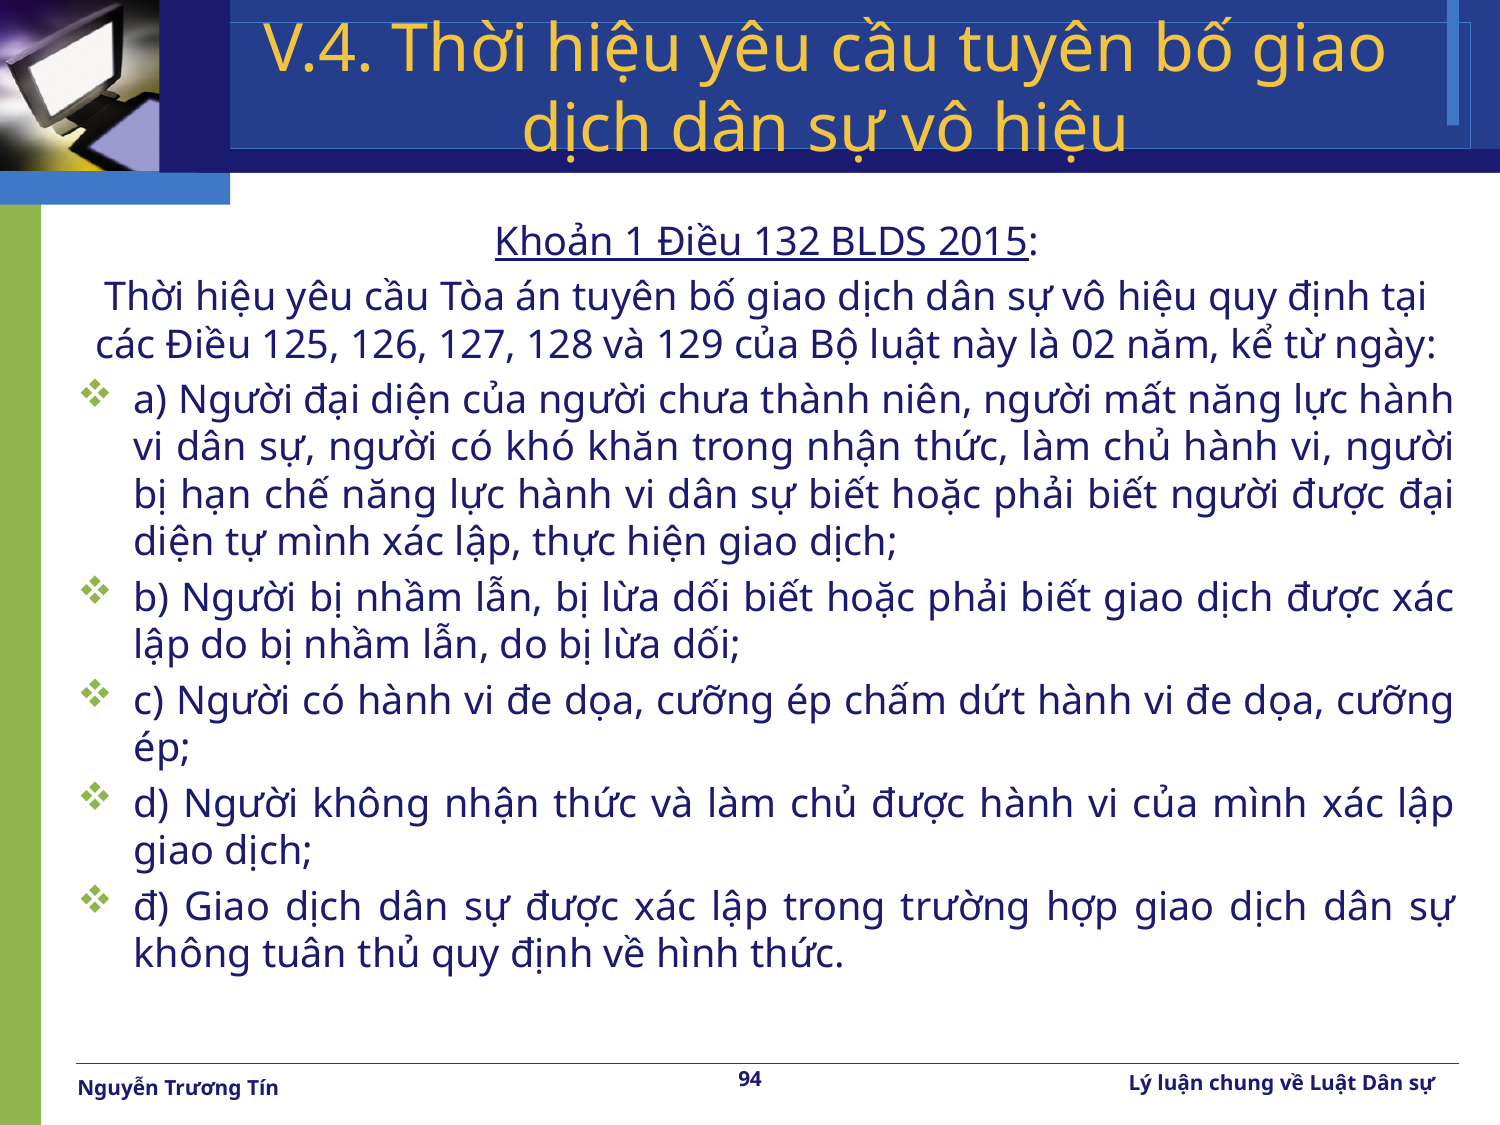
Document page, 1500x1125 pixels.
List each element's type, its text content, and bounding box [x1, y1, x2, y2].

list Khoản 1 Điều 132 BLDS 2015: Thời hiệu yêu cầu Tòa án tuyên bố giao dịch dân sự vô hiệu quy định tại các Điều 125, 126, 127, 128 và 129 của Bộ luật này là 02 năm, kể từ ngày: a) Người đại diện của người chưa thành niên, người mất năng lực hành vi dân sự, người có khó khăn trong nhận thức, làm chủ hành vi, người bị hạn chế năng lực hành vi dân sự biết hoặc phải biết người được đại diện tự mình xác lập, thực hiện giao dịch; b) Người bị nhầm lẫn, bị lừa dối biết hoặc phải biết giao dịch được xác lập do bị nhầm lẫn, do bị lừa dối; c) Người có hành vi đe dọa, cưỡng ép chấm dứt hành vi đe dọa, cưỡng ép; d) Người không nhận thức và làm chủ được hành vi của mình xác lập giao dịch; đ) Giao dịch dân sự được xác lập trong trường hợp giao dịch dân sự không tuân thủ quy định về hình thức. [62, 208, 1472, 1068]
slide_number Nguyễn Trương Tín [62, 1067, 475, 1105]
title V.4. Thời hiệu yêu cầu tuyên bố giao dịch dân sự vô hiệu [181, 38, 1472, 131]
footer Lý luận chung về Luật Dân sự [998, 1062, 1450, 1106]
slide_number 94 [575, 1057, 925, 1096]
picture [0, 0, 159, 171]
